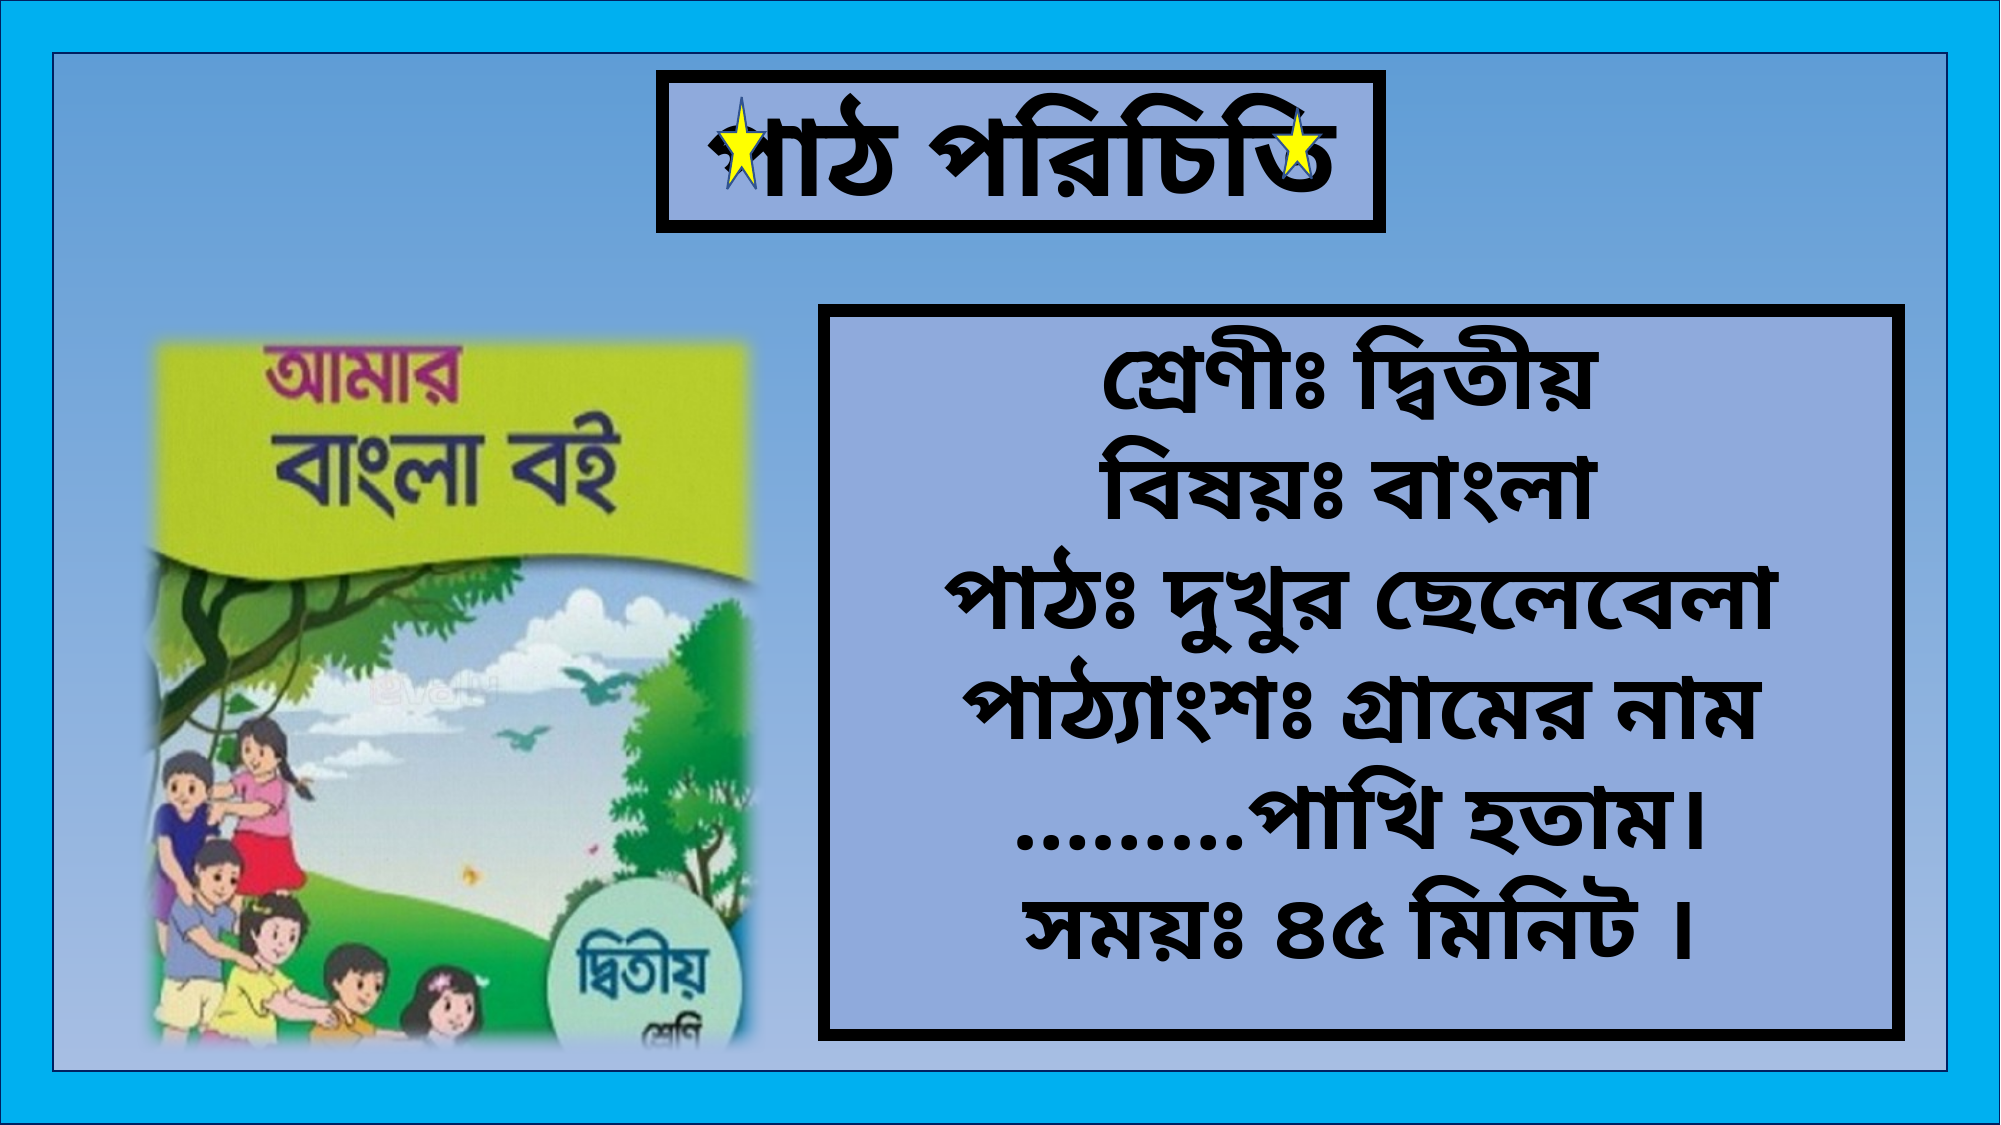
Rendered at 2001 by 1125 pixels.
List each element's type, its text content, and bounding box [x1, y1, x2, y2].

text_box [0, 0, 2000, 1125]
text_box [716, 96, 767, 190]
text_box [1271, 107, 1324, 180]
text_box শ্রেণীঃ দ্বিতীয় বিষয়ঃ বাংলা পাঠঃ দুখুর ছেলেবেলা পাঠ্যাংশঃ গ্রামের নাম ………পাখি হতাম। সময়ঃ ৪৫ মিনিট । [823, 310, 1899, 1036]
picture [137, 324, 766, 1054]
text_box পাঠ পরিচিতি [661, 76, 1381, 227]
